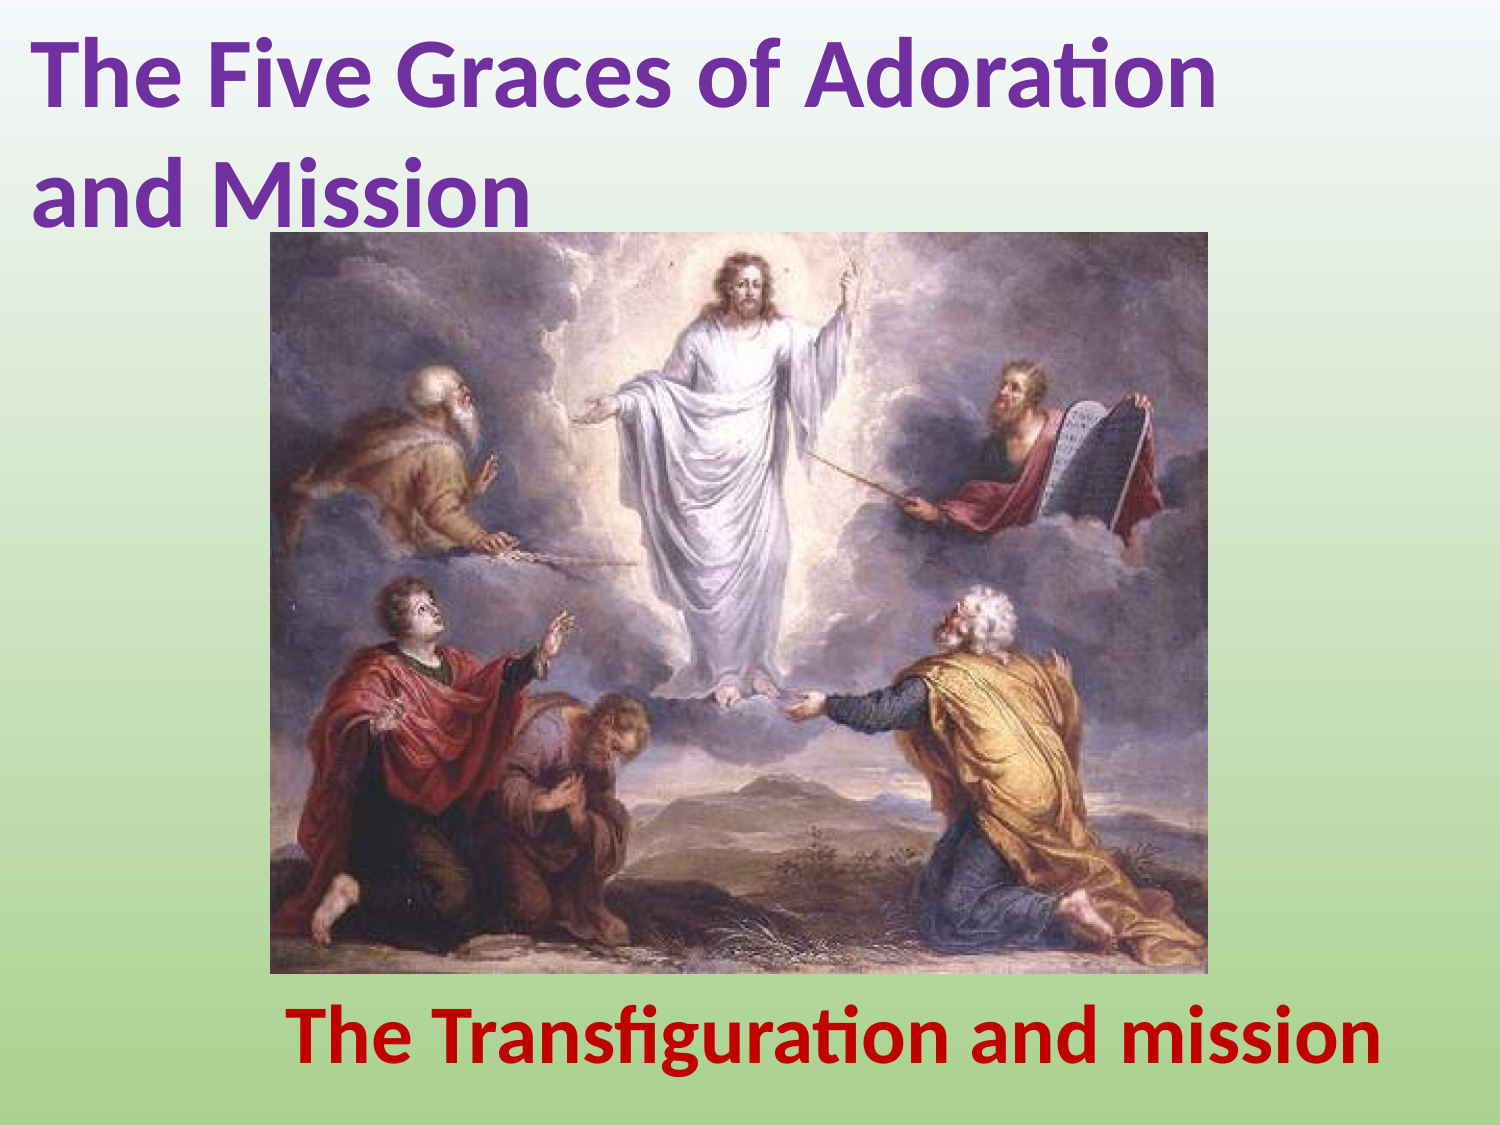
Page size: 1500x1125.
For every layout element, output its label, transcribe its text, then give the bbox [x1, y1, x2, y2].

picture [270, 232, 1208, 974]
text_box The Five Graces of Adoration and Mission [15, 0, 1462, 255]
text_box The Transfiguration and mission [270, 973, 1500, 1088]
